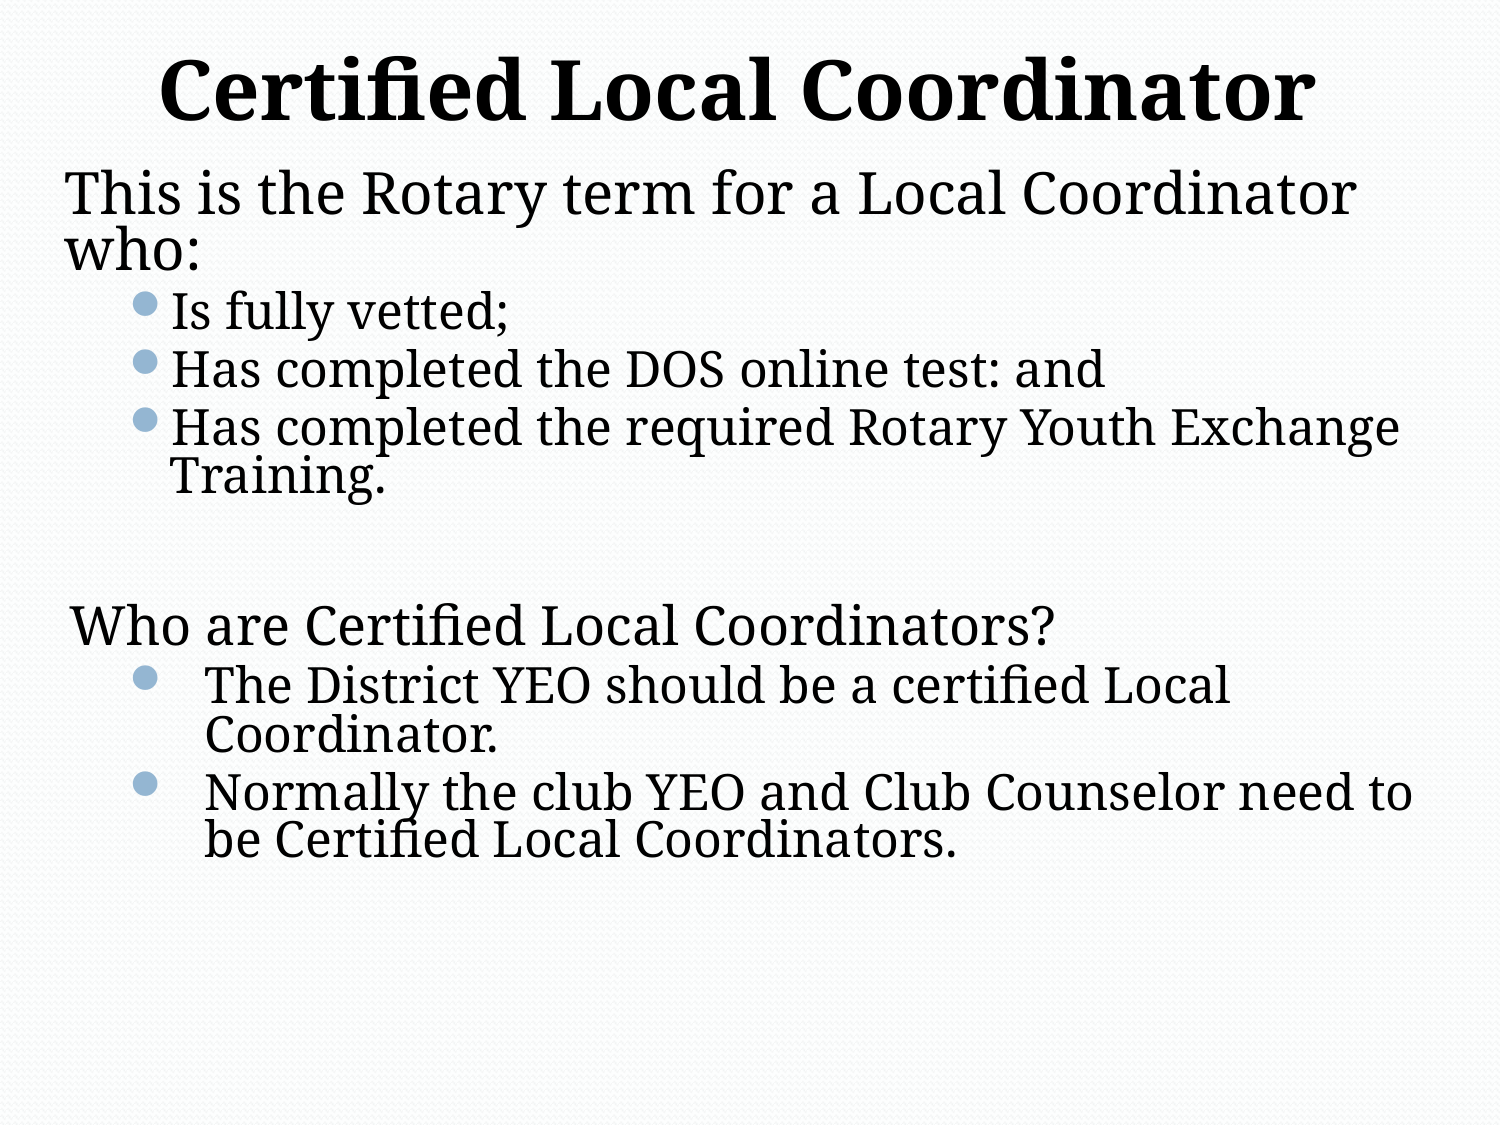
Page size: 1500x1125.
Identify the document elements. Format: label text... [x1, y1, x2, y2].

title Certified Local Coordinator [0, 0, 1475, 138]
list This is the Rotary term for a Local Coordinator who: Is fully vetted; Has completed the DOS online test: and Has completed the required Rotary Youth Exchange Training. Who are Certified Local Coordinators? The District YEO should be a certified Local Coordinator. Normally the club YEO and Club Counselor need to be Certified Local Coordinators. [50, 162, 1463, 1050]
